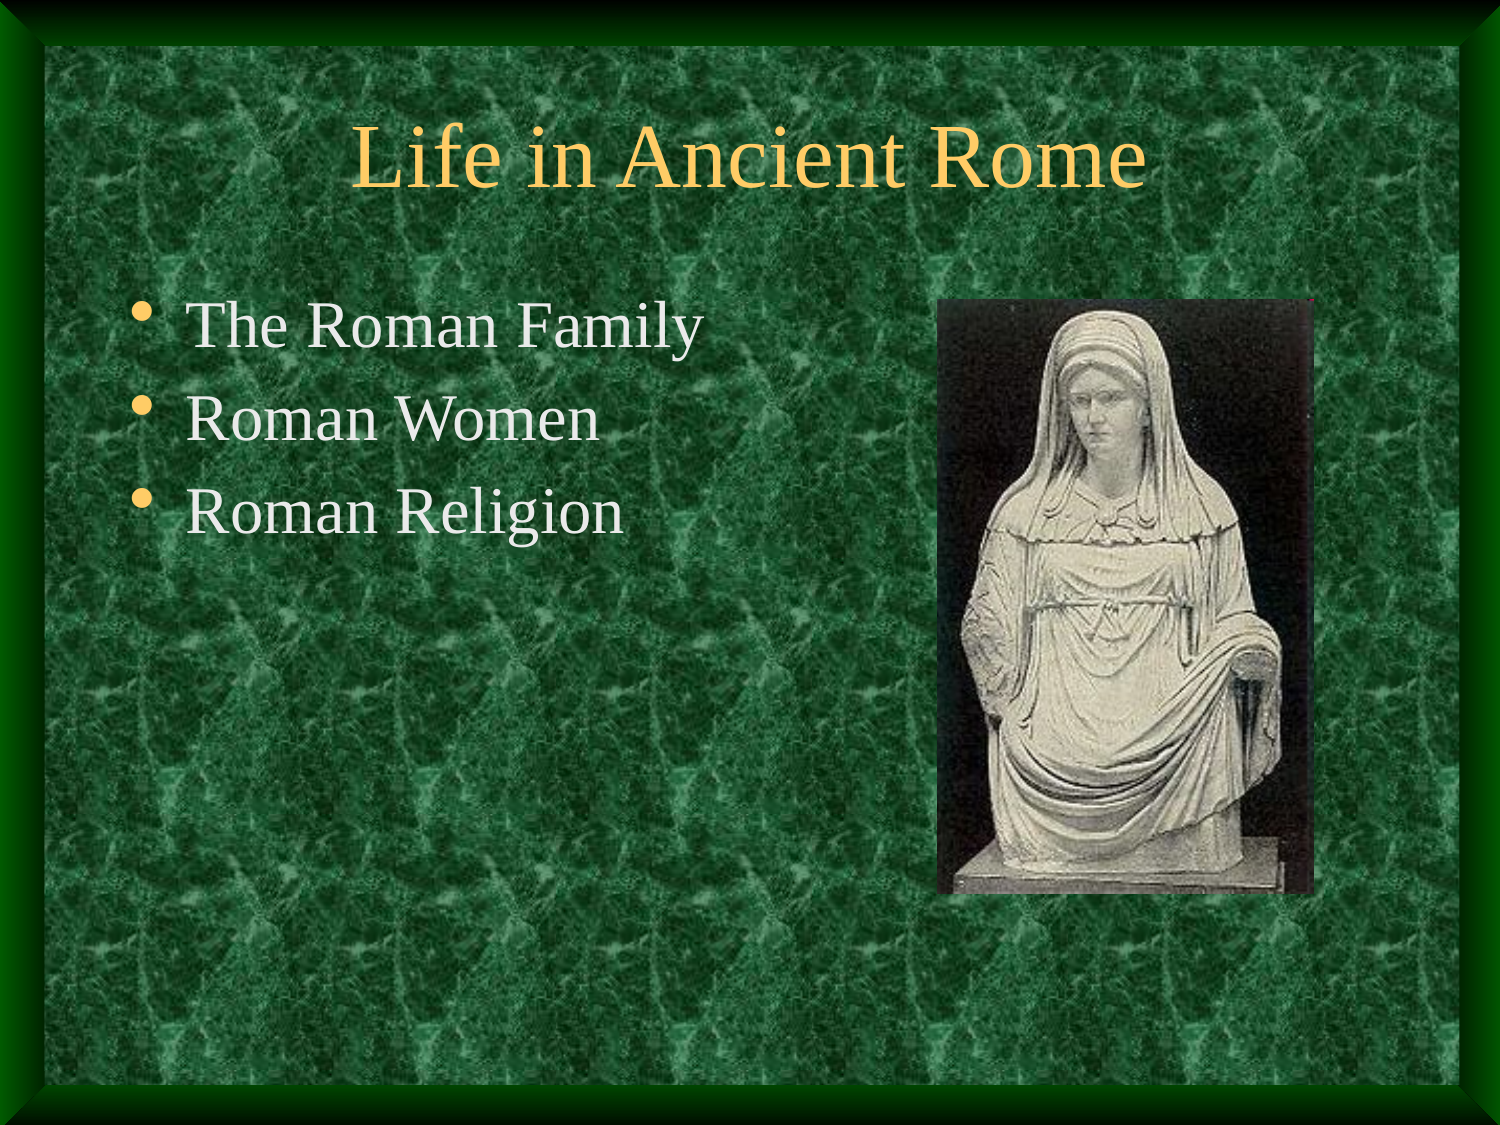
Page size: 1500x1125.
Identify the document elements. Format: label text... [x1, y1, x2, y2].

picture [44, 46, 1460, 1085]
list The Roman Family Roman Women Roman Religion [114, 273, 1390, 949]
title Life in Ancient Rome [112, 57, 1388, 246]
